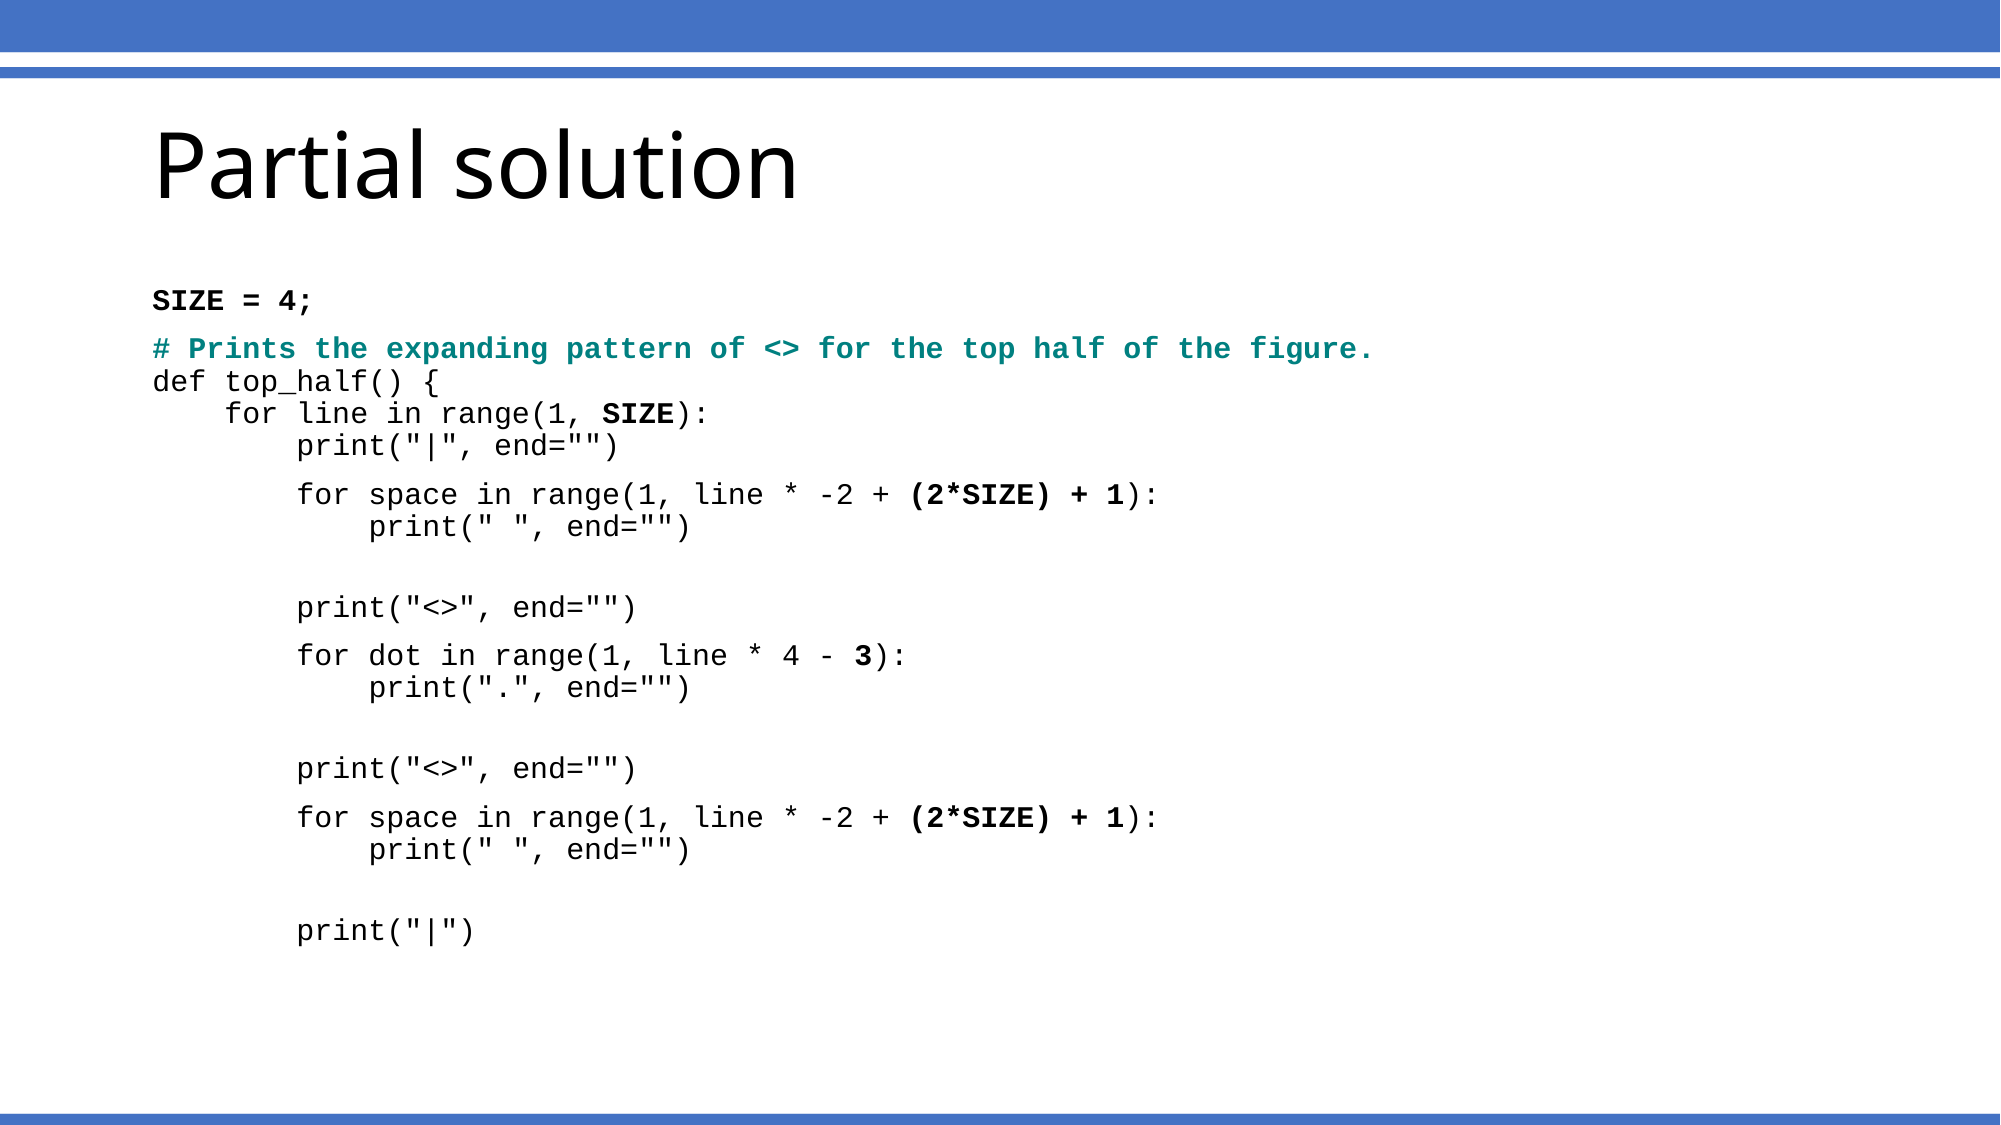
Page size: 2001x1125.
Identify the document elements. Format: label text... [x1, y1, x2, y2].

title Partial solution [137, 59, 1863, 277]
list SIZE = 4; # Prints the expanding pattern of <> for the top half of the figure. def top_half() { for line in range(1, SIZE): print("|", end="") for space in range(1, line * -2 + (2*SIZE) + 1): print(" ", end="") print("<>", end="") for dot in range(1, line * 4 - 3): print(".", end="") print("<>", end="") for space in range(1, line * -2 + (2*SIZE) + 1): print(" ", end="") print("|") [137, 277, 1863, 992]
